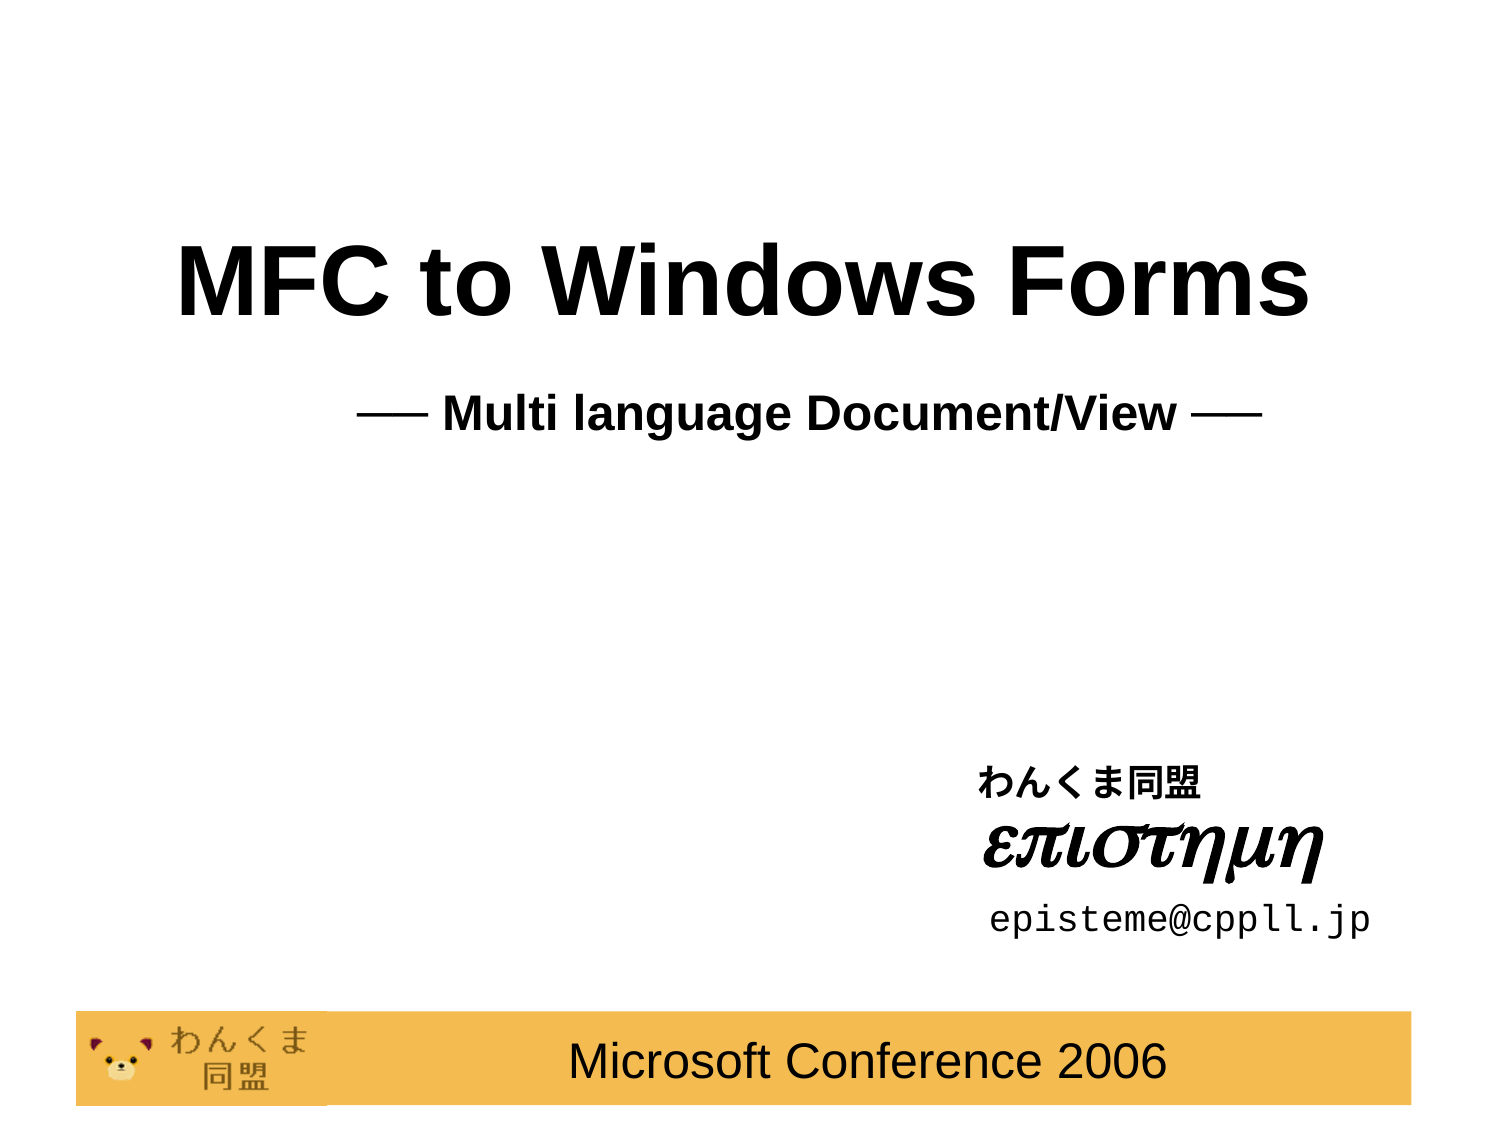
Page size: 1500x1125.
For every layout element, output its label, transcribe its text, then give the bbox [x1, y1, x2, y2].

text_box episteme@cppll.jp [973, 886, 1386, 947]
picture [76, 1011, 324, 1106]
text_box わんくま同盟 [962, 751, 1235, 812]
text_box episthmh [963, 774, 1338, 890]
text_box MFC to Windows Forms [161, 208, 1328, 343]
text_box ── Multi language Document/View ── [342, 373, 1278, 449]
